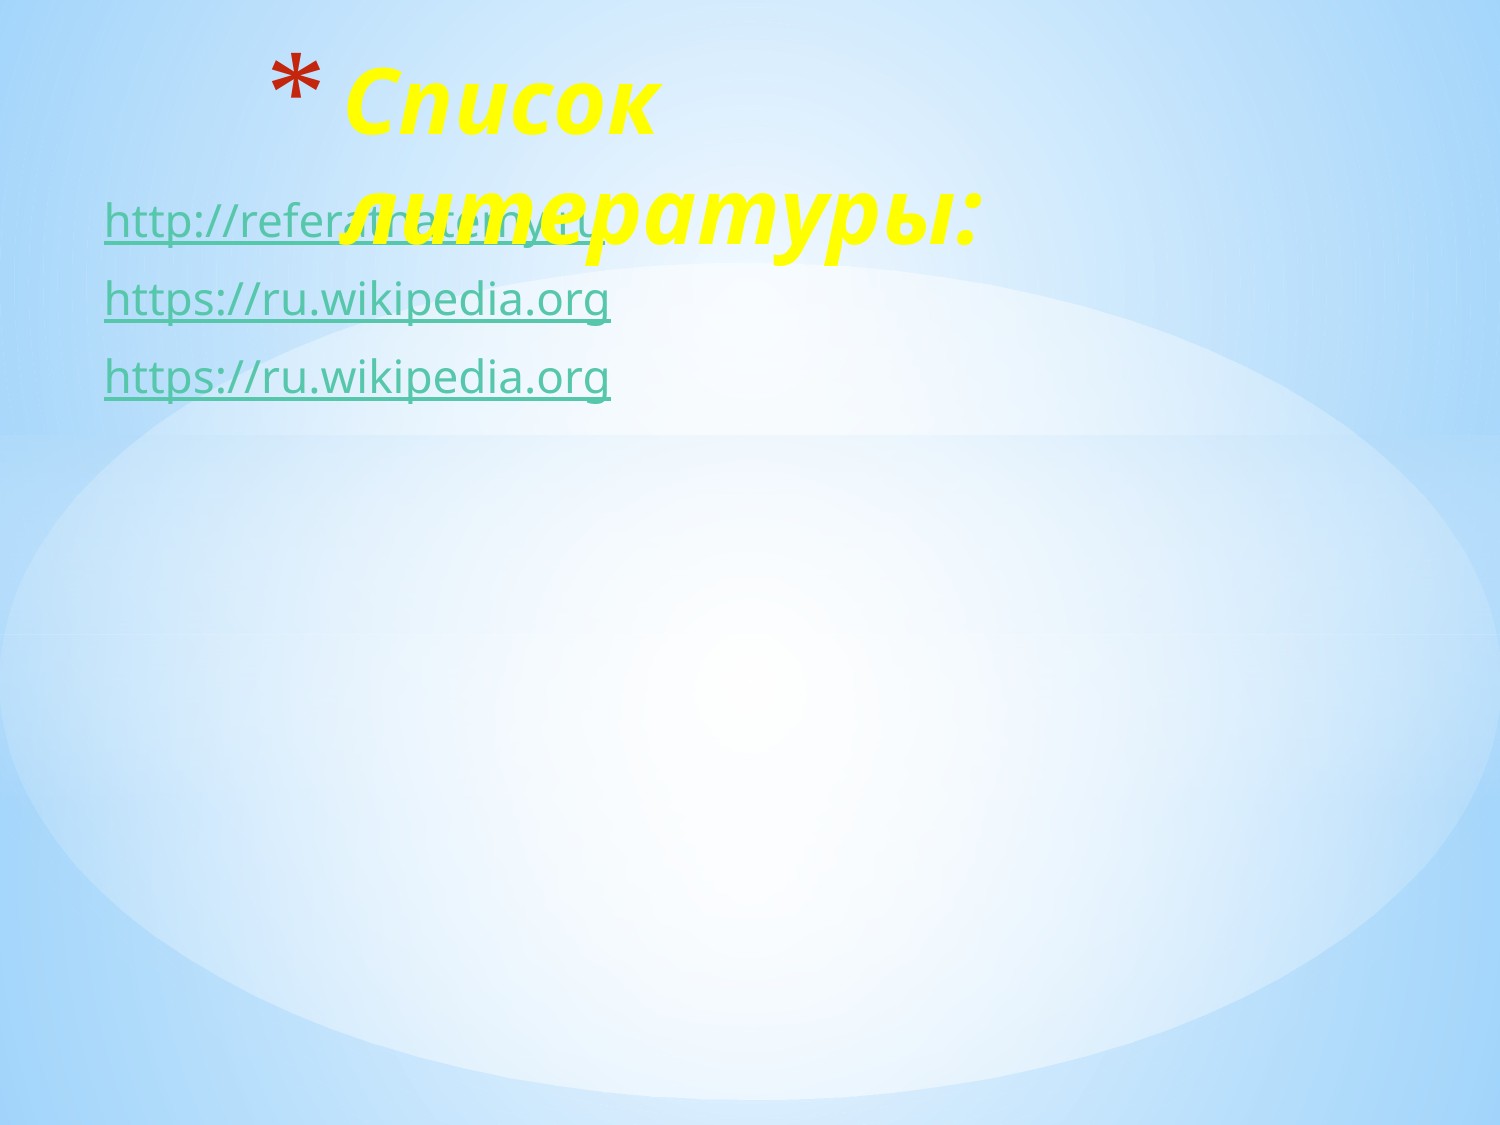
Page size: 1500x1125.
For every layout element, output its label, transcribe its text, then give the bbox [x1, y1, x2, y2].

subtitle http://referatnatemy.ru https://ru.wikipedia.org https://ru.wikipedia.org [88, 184, 1412, 1059]
title Список литературы: [222, 35, 1327, 213]
